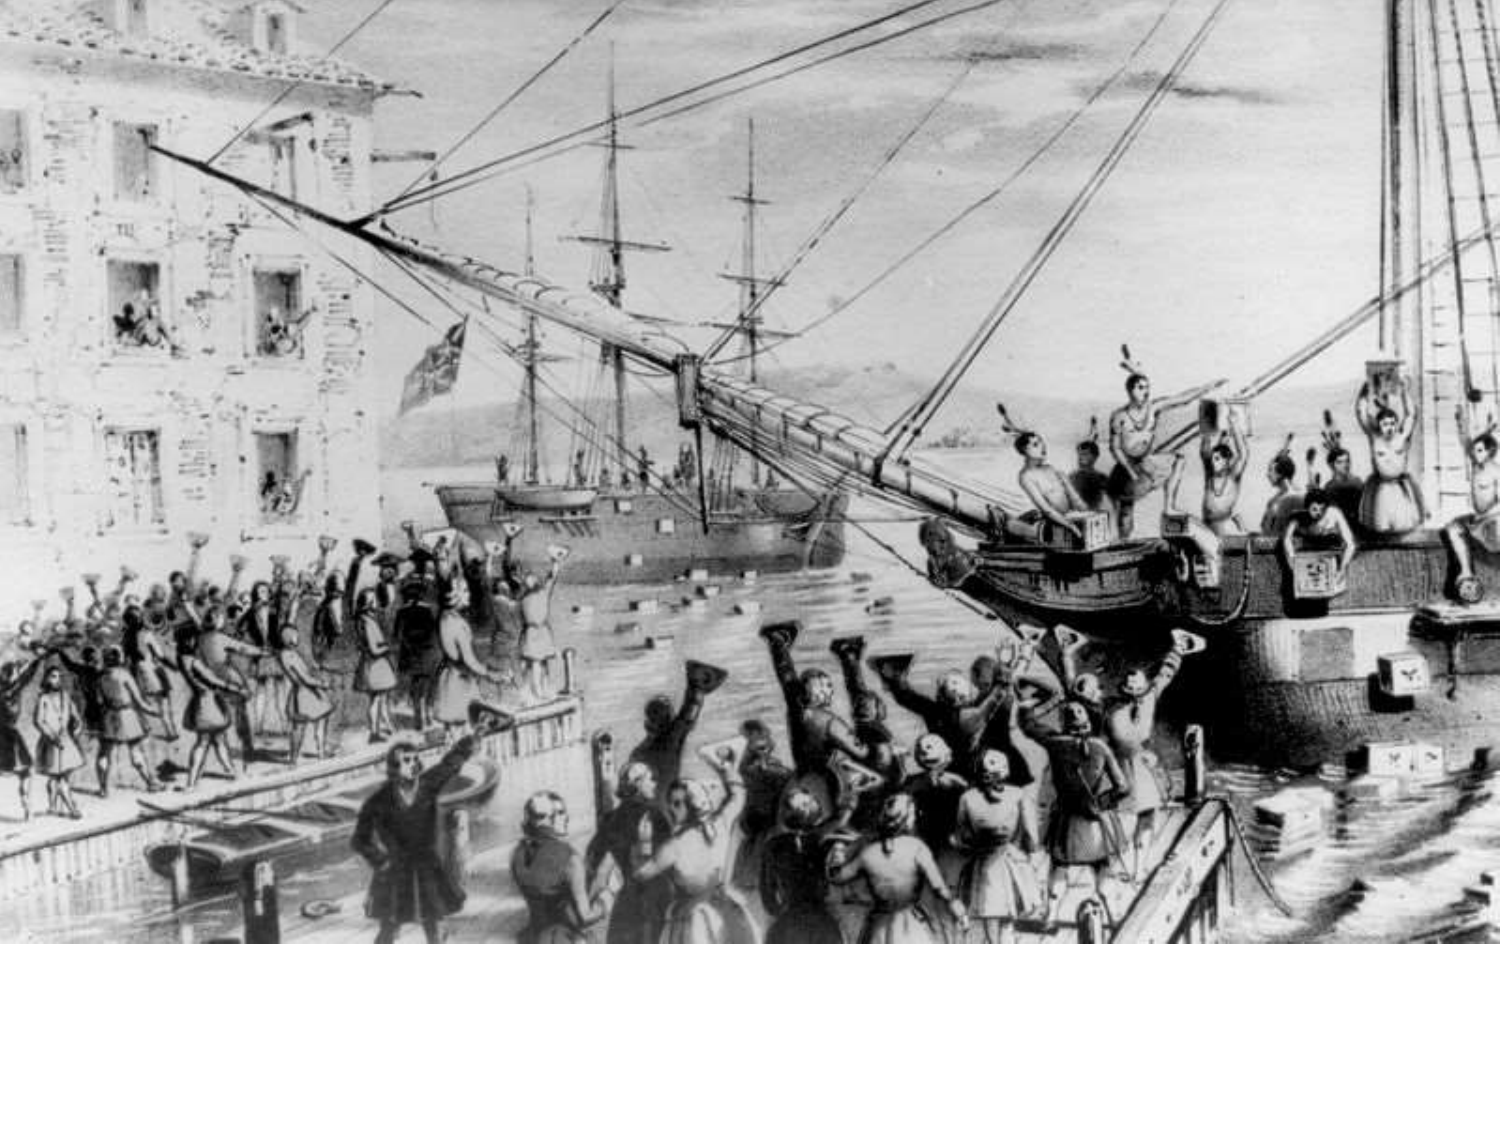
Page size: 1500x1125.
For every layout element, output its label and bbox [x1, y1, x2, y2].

text_box [0, 0, 1500, 944]
